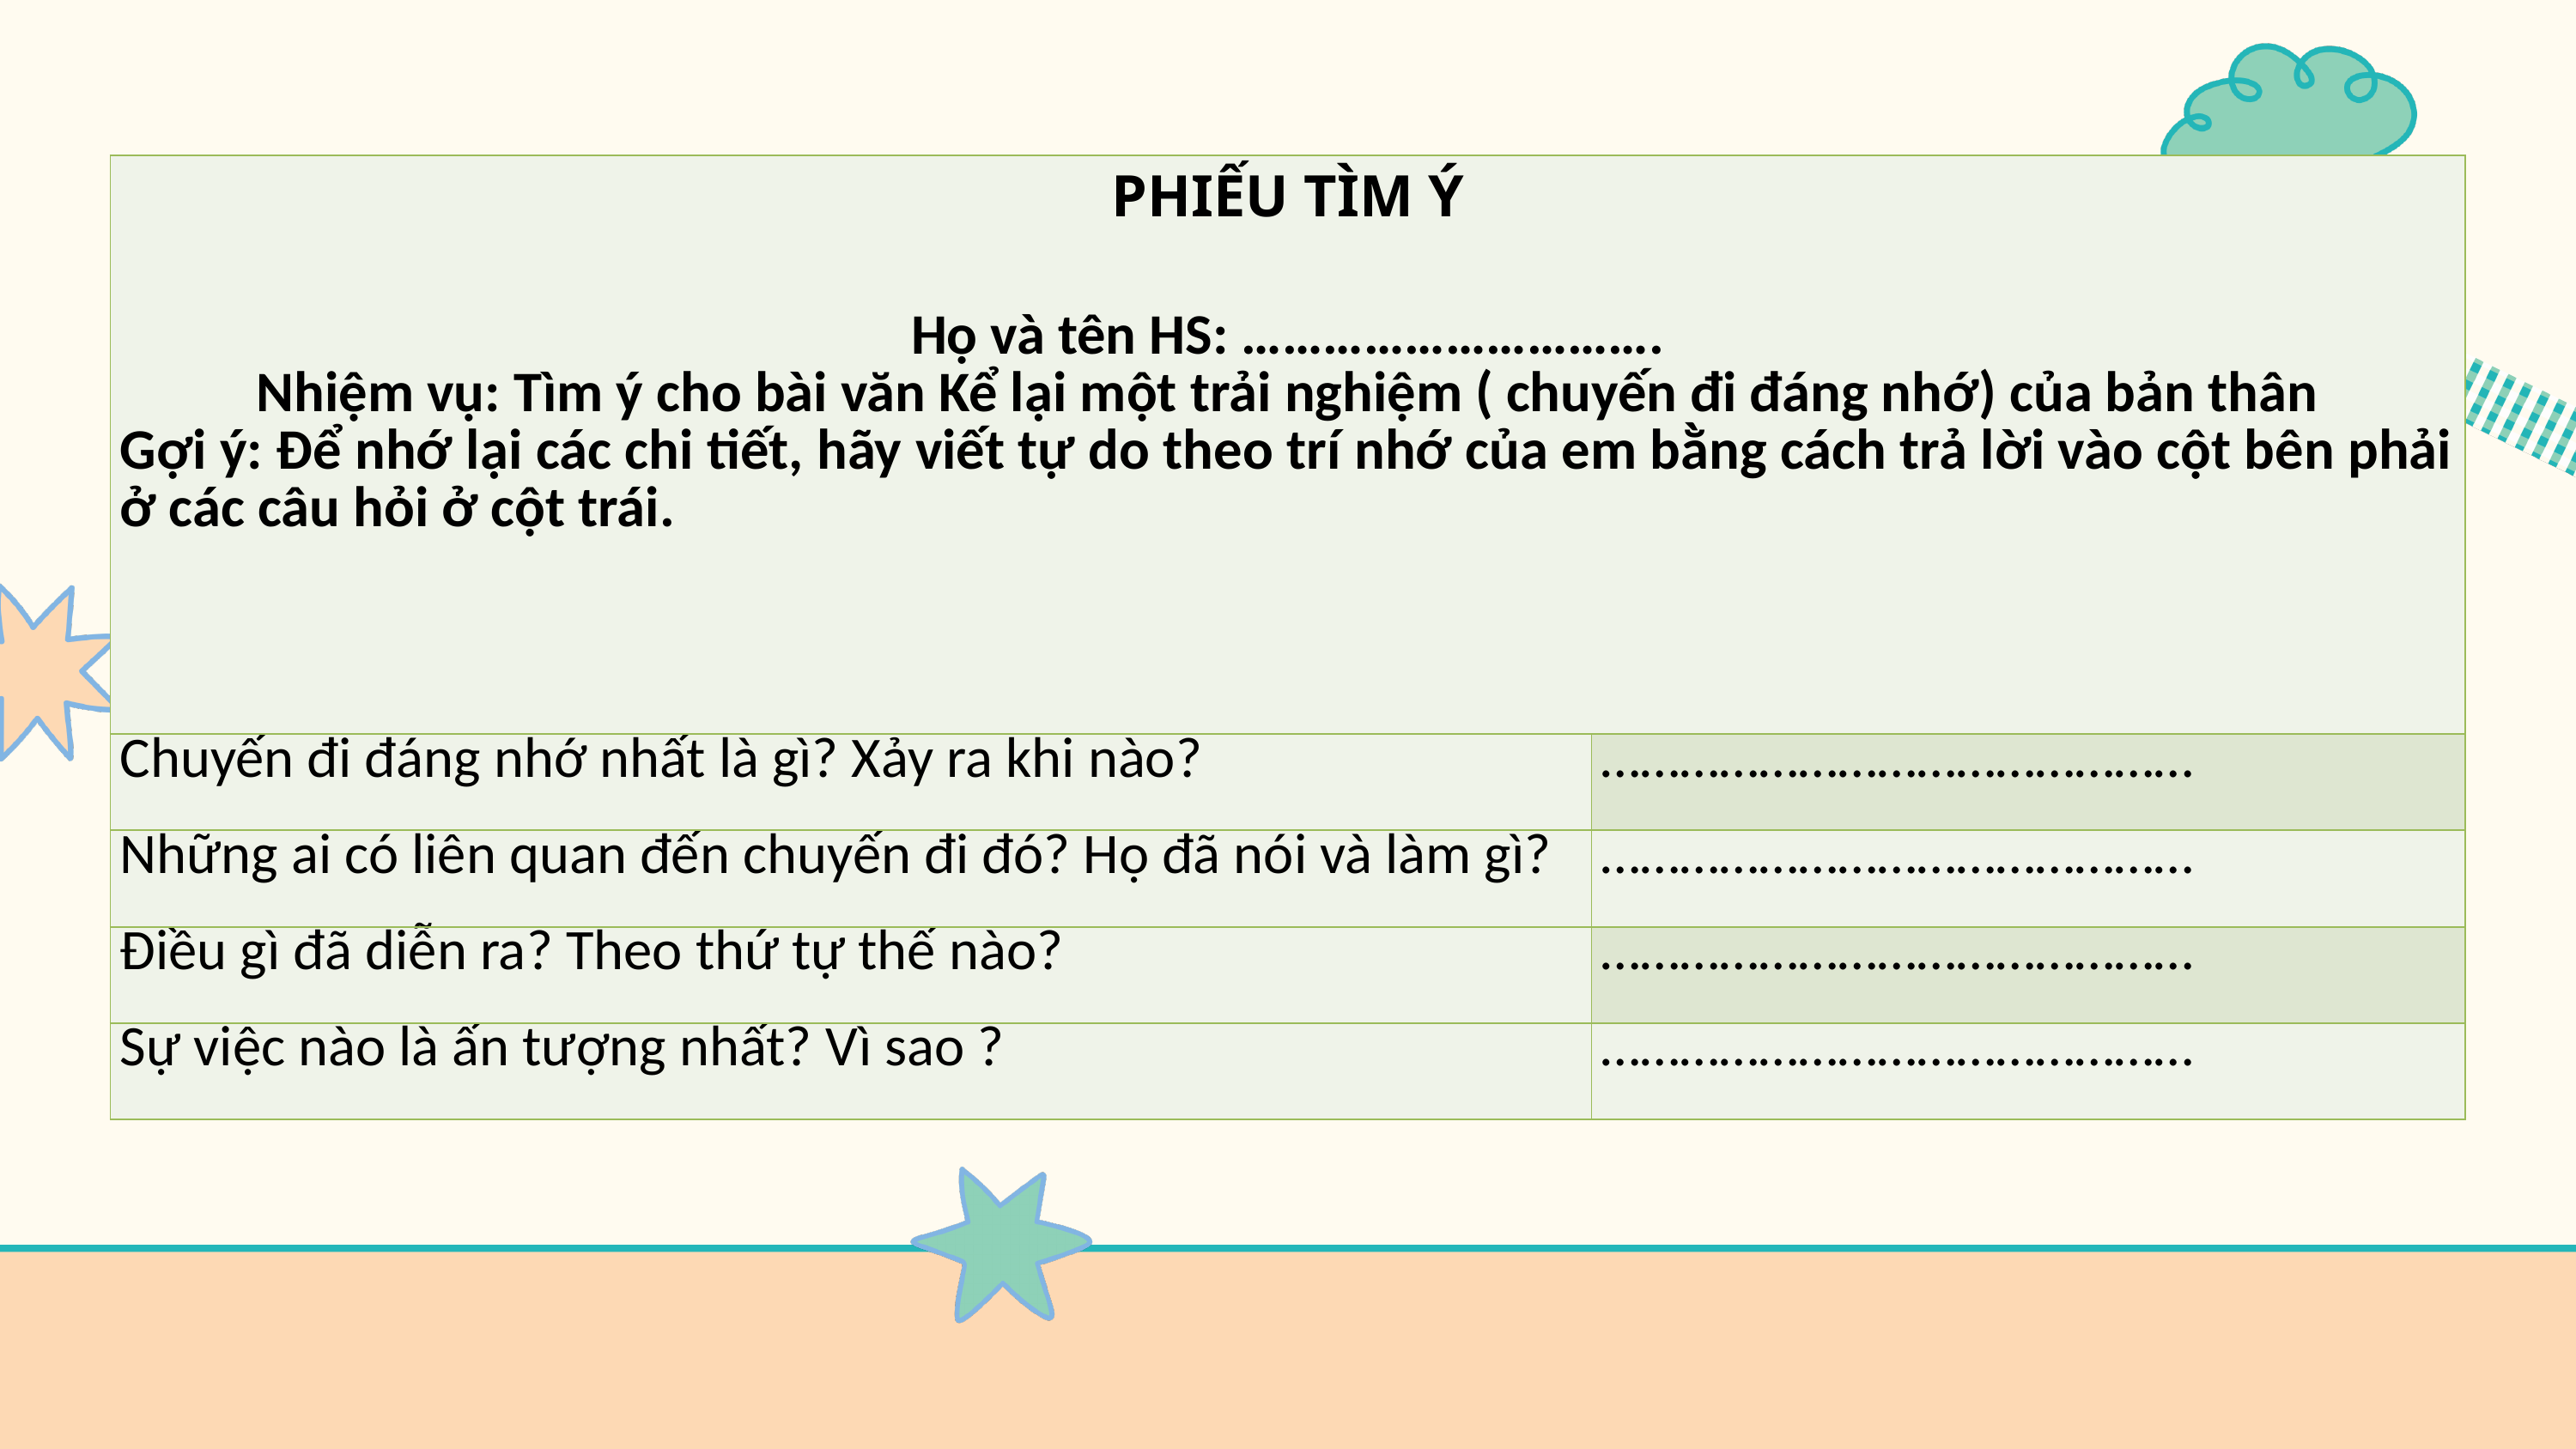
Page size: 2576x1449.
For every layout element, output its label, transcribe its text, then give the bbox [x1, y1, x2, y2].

table_cell Những ai có liên quan đến chuyến đi đó? Họ đã nói và làm gì? [111, 831, 1591, 926]
table_cell ……………………………………… [1592, 831, 2464, 926]
table_cell ……………………………………… [1592, 928, 2464, 1022]
picture [0, 581, 125, 762]
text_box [0, 1244, 2576, 1449]
table_cell Chuyến đi đáng nhớ nhất là gì? Xảy ra khi nào? [111, 735, 1591, 829]
table_cell Sự việc nào là ấn tượng nhất? Vì sao ? [111, 1024, 1591, 1119]
picture [908, 1166, 1094, 1324]
table_cell ……………………………………… [1592, 1024, 2464, 1119]
table_cell Điều gì đã diễn ra? Theo thứ tự thế nào? [111, 928, 1591, 1022]
table_header PHIẾU TÌM Ý Họ và tên HS: …………………………. Nhiệm vụ: Tìm ý cho bài văn Kể lại một trải nghiệm ( chuyến đi đáng nhớ) của bản thân Gợi ý: Để nhớ lại các chi tiết, hãy viết tự do theo trí nhớ của em bằng cách trả lời vào cột bên phải ở các câu hỏi ở cột trái. [111, 156, 2464, 733]
picture [2383, 354, 2576, 477]
table_cell ……………………………………… [1592, 735, 2464, 829]
picture [2152, 39, 2421, 183]
